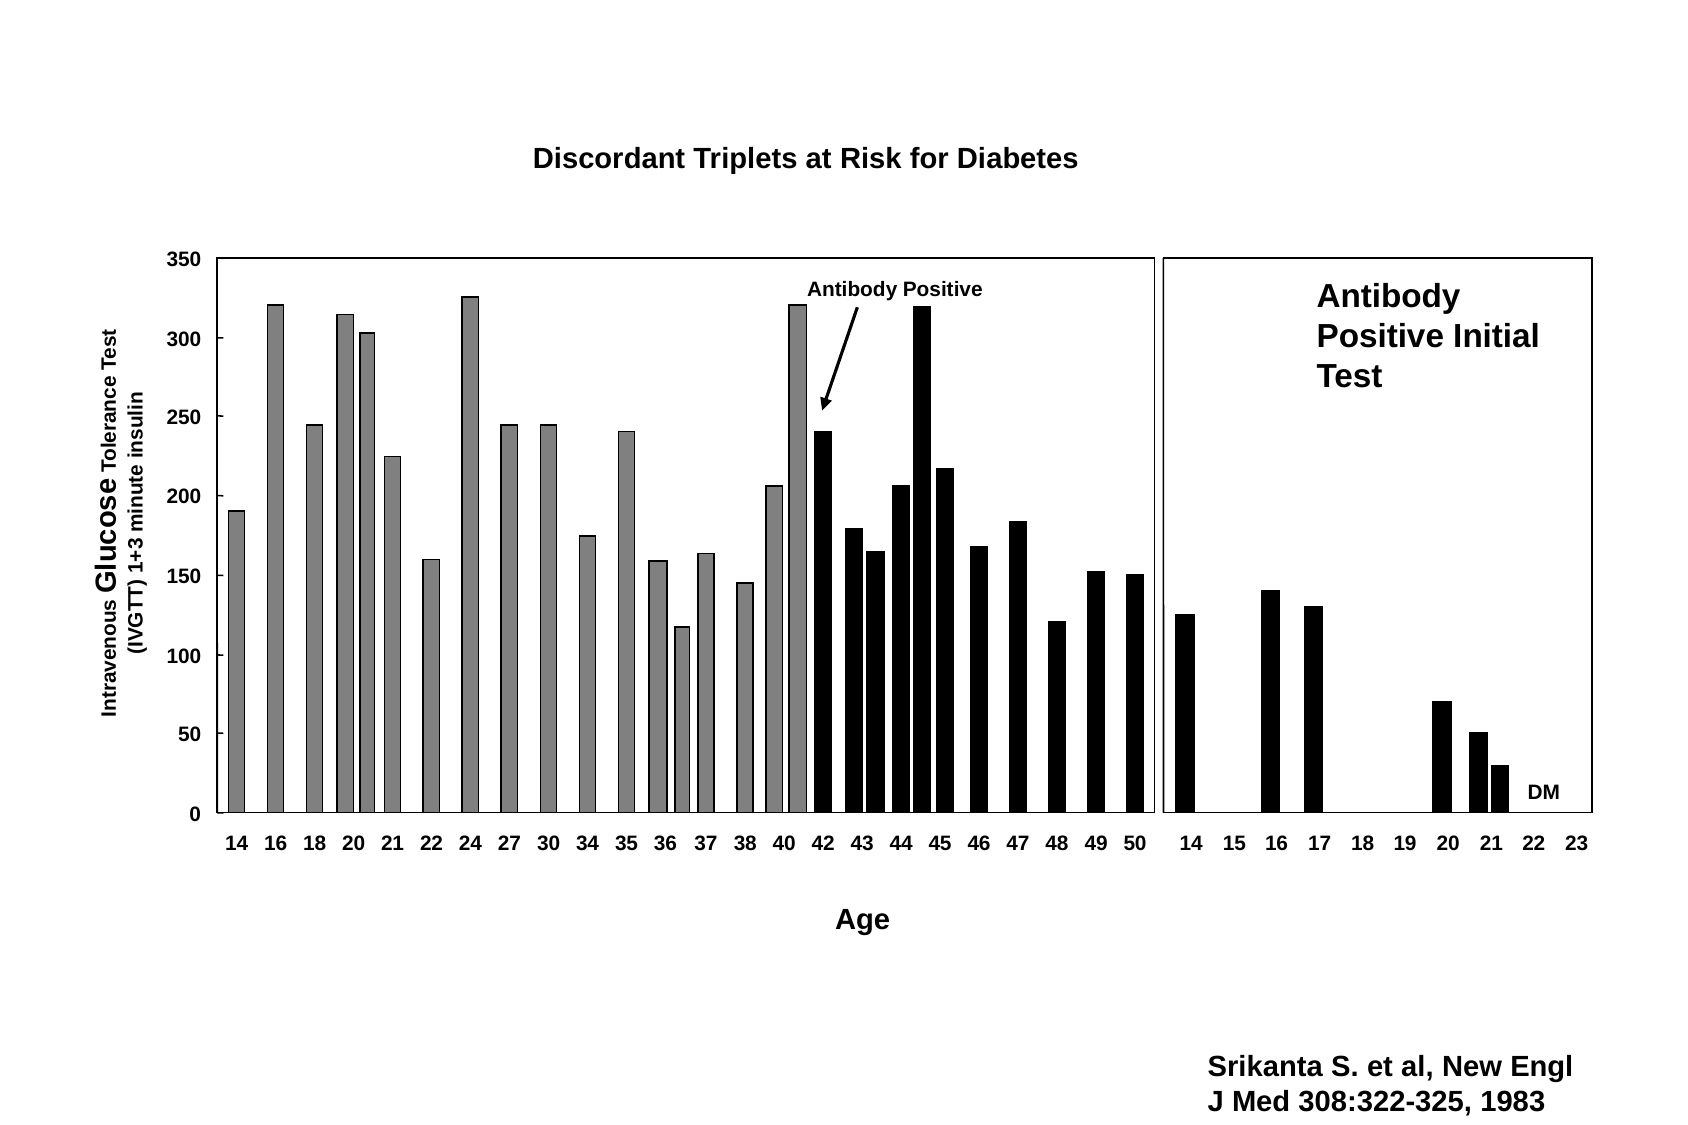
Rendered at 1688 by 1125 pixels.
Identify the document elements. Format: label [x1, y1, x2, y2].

text_box [78, 131, 1608, 1125]
